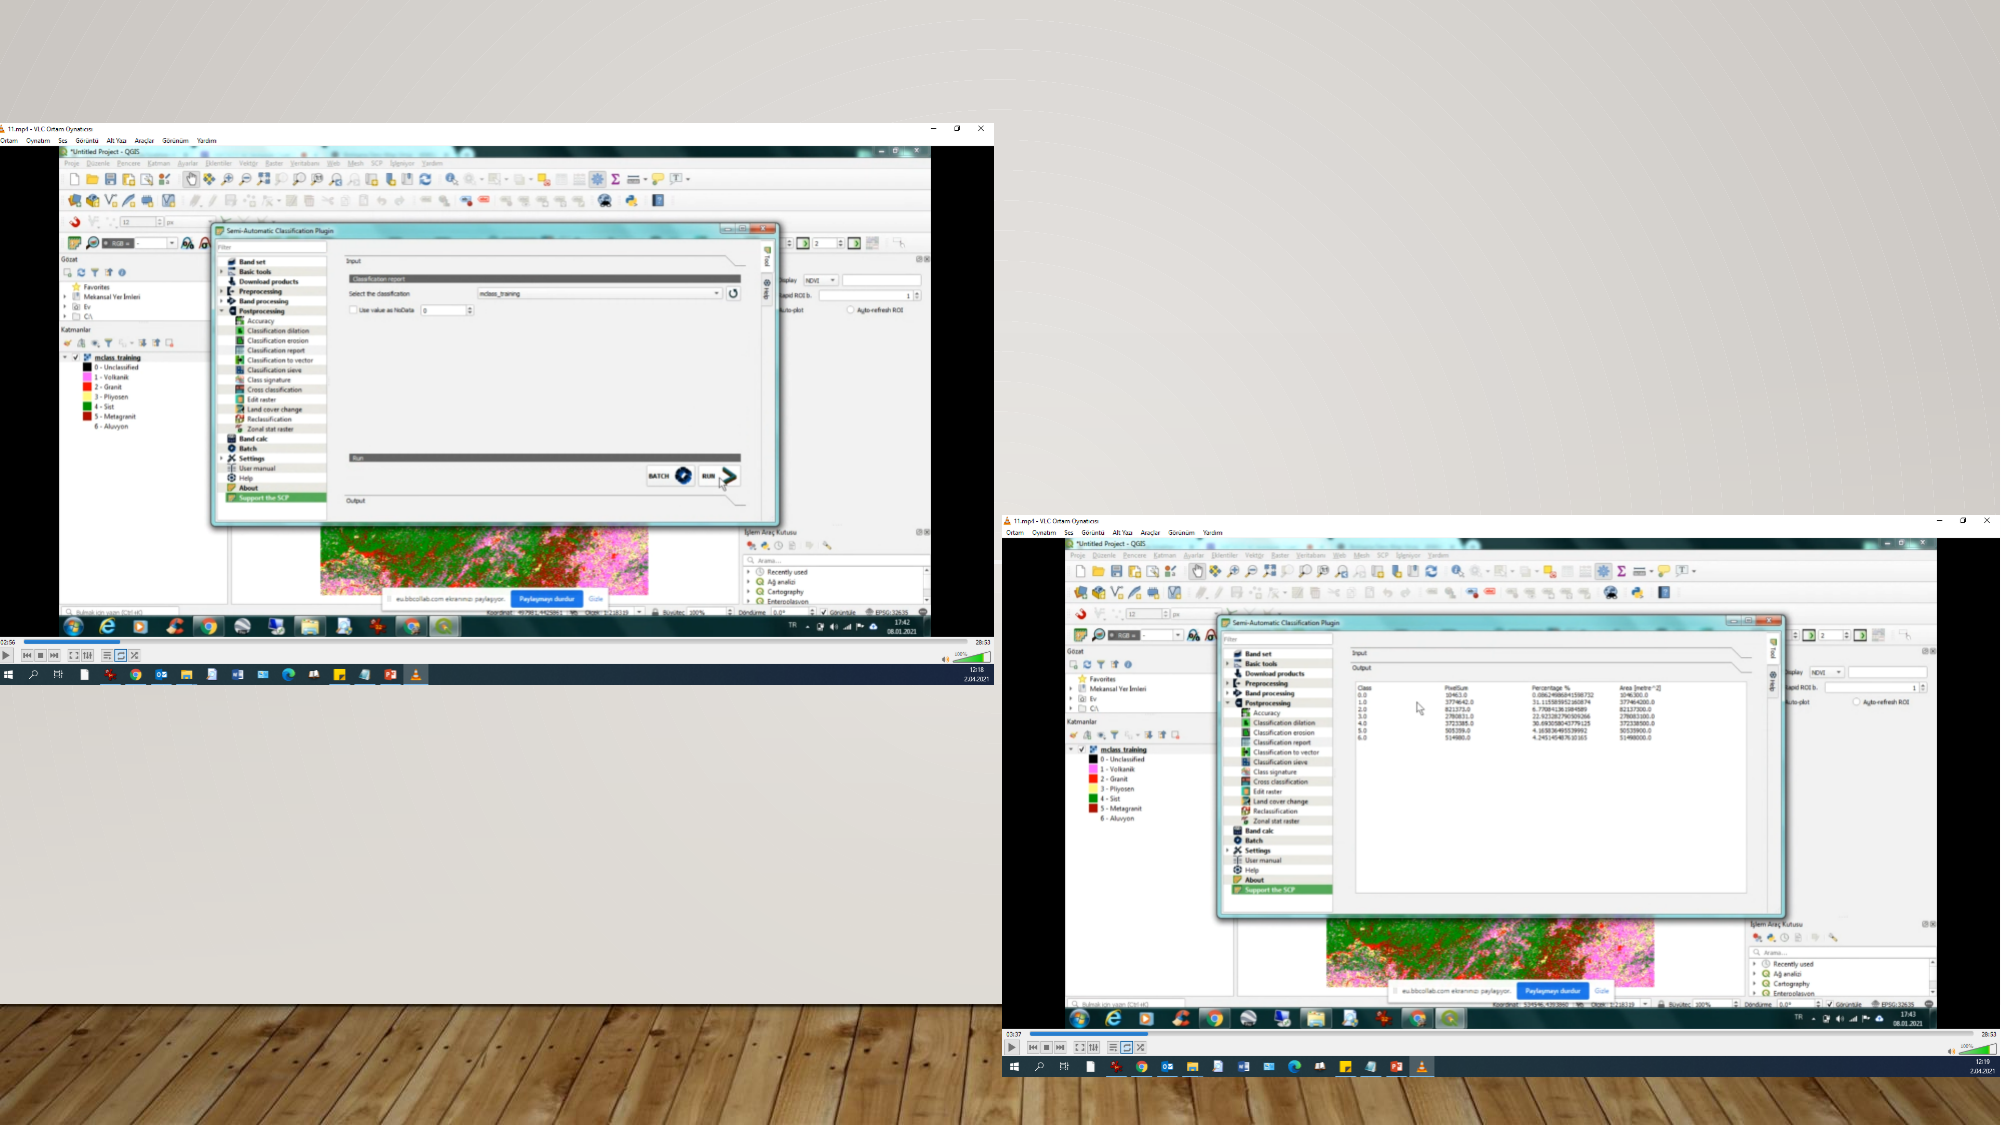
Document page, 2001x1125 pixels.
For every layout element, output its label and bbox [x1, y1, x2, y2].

picture [0, 123, 2000, 1125]
